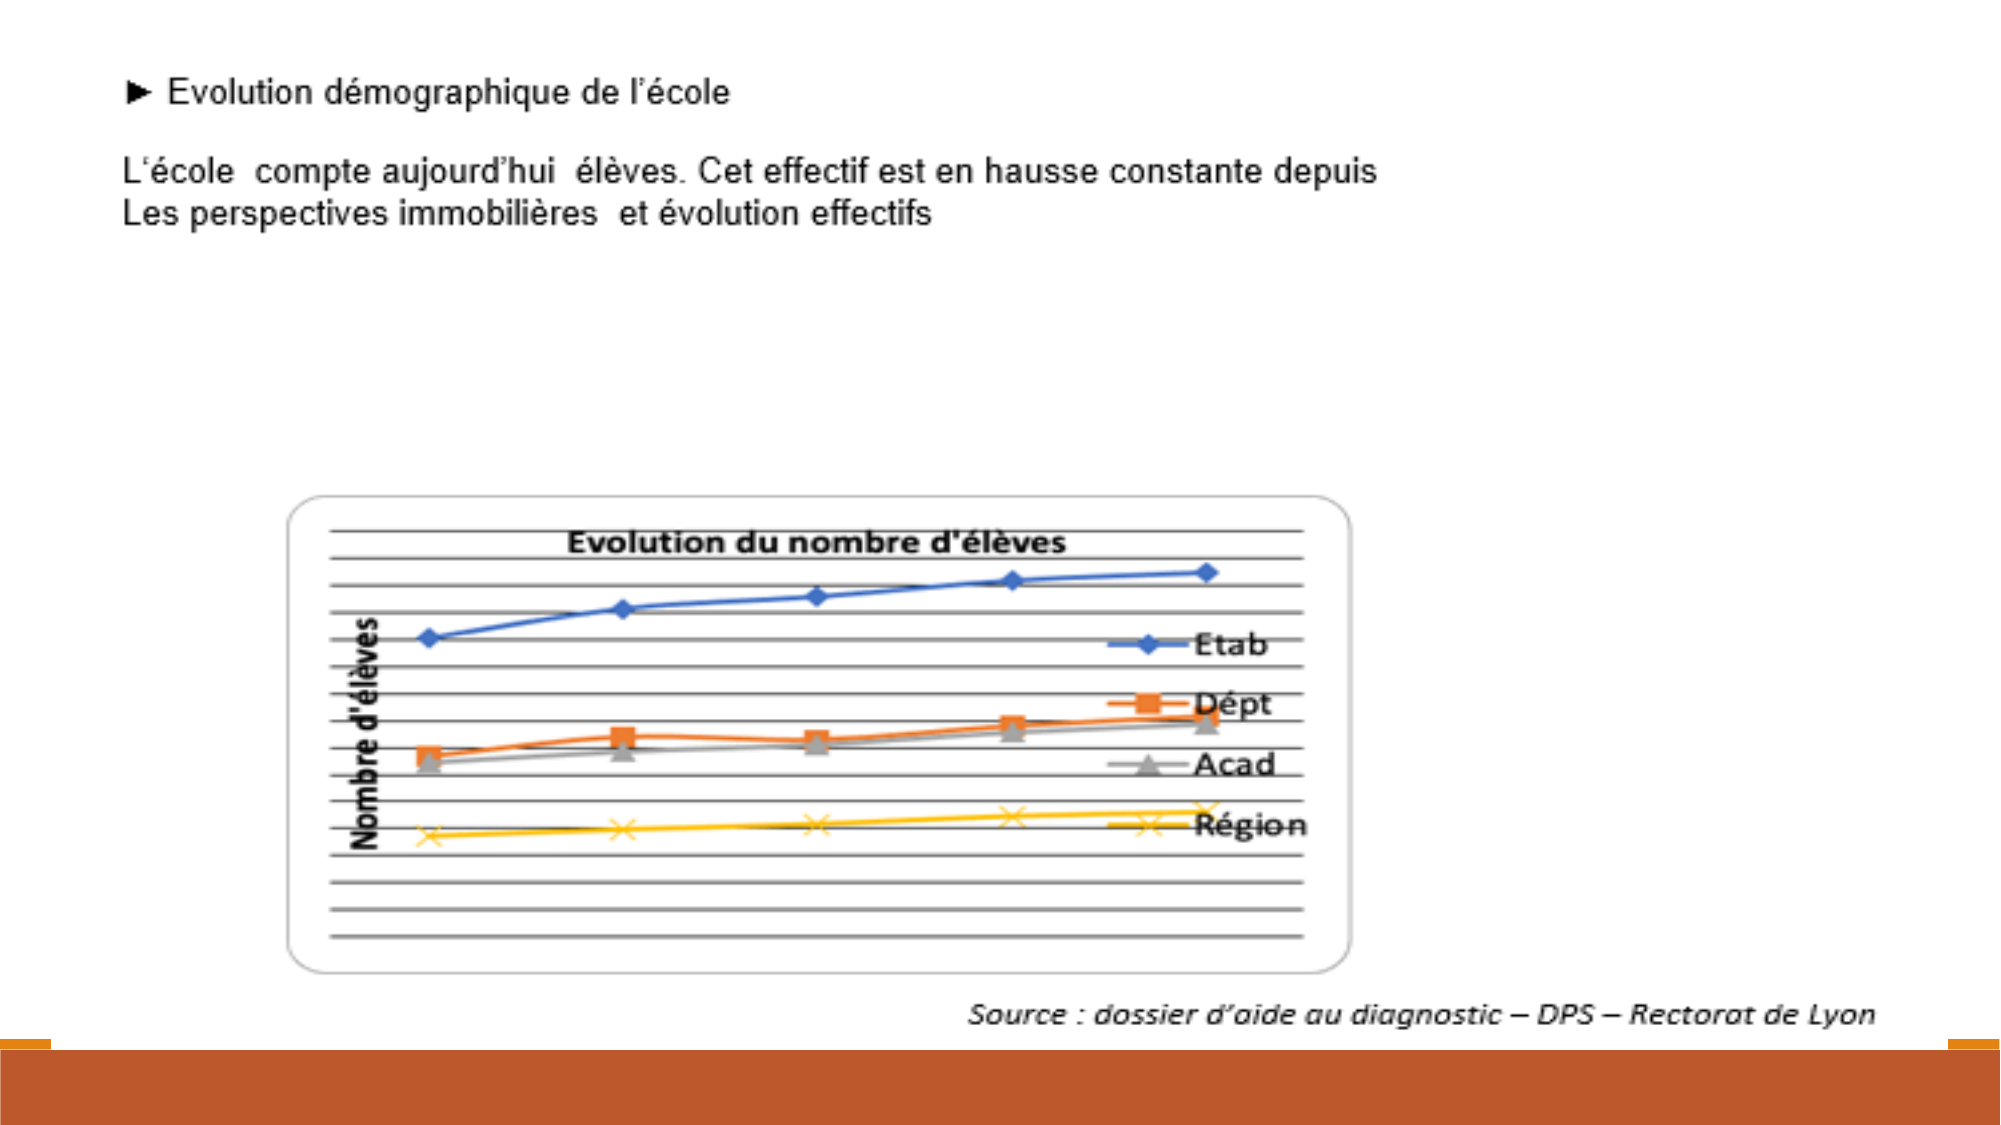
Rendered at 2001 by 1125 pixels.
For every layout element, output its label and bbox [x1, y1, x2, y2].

picture [50, 60, 1949, 1050]
